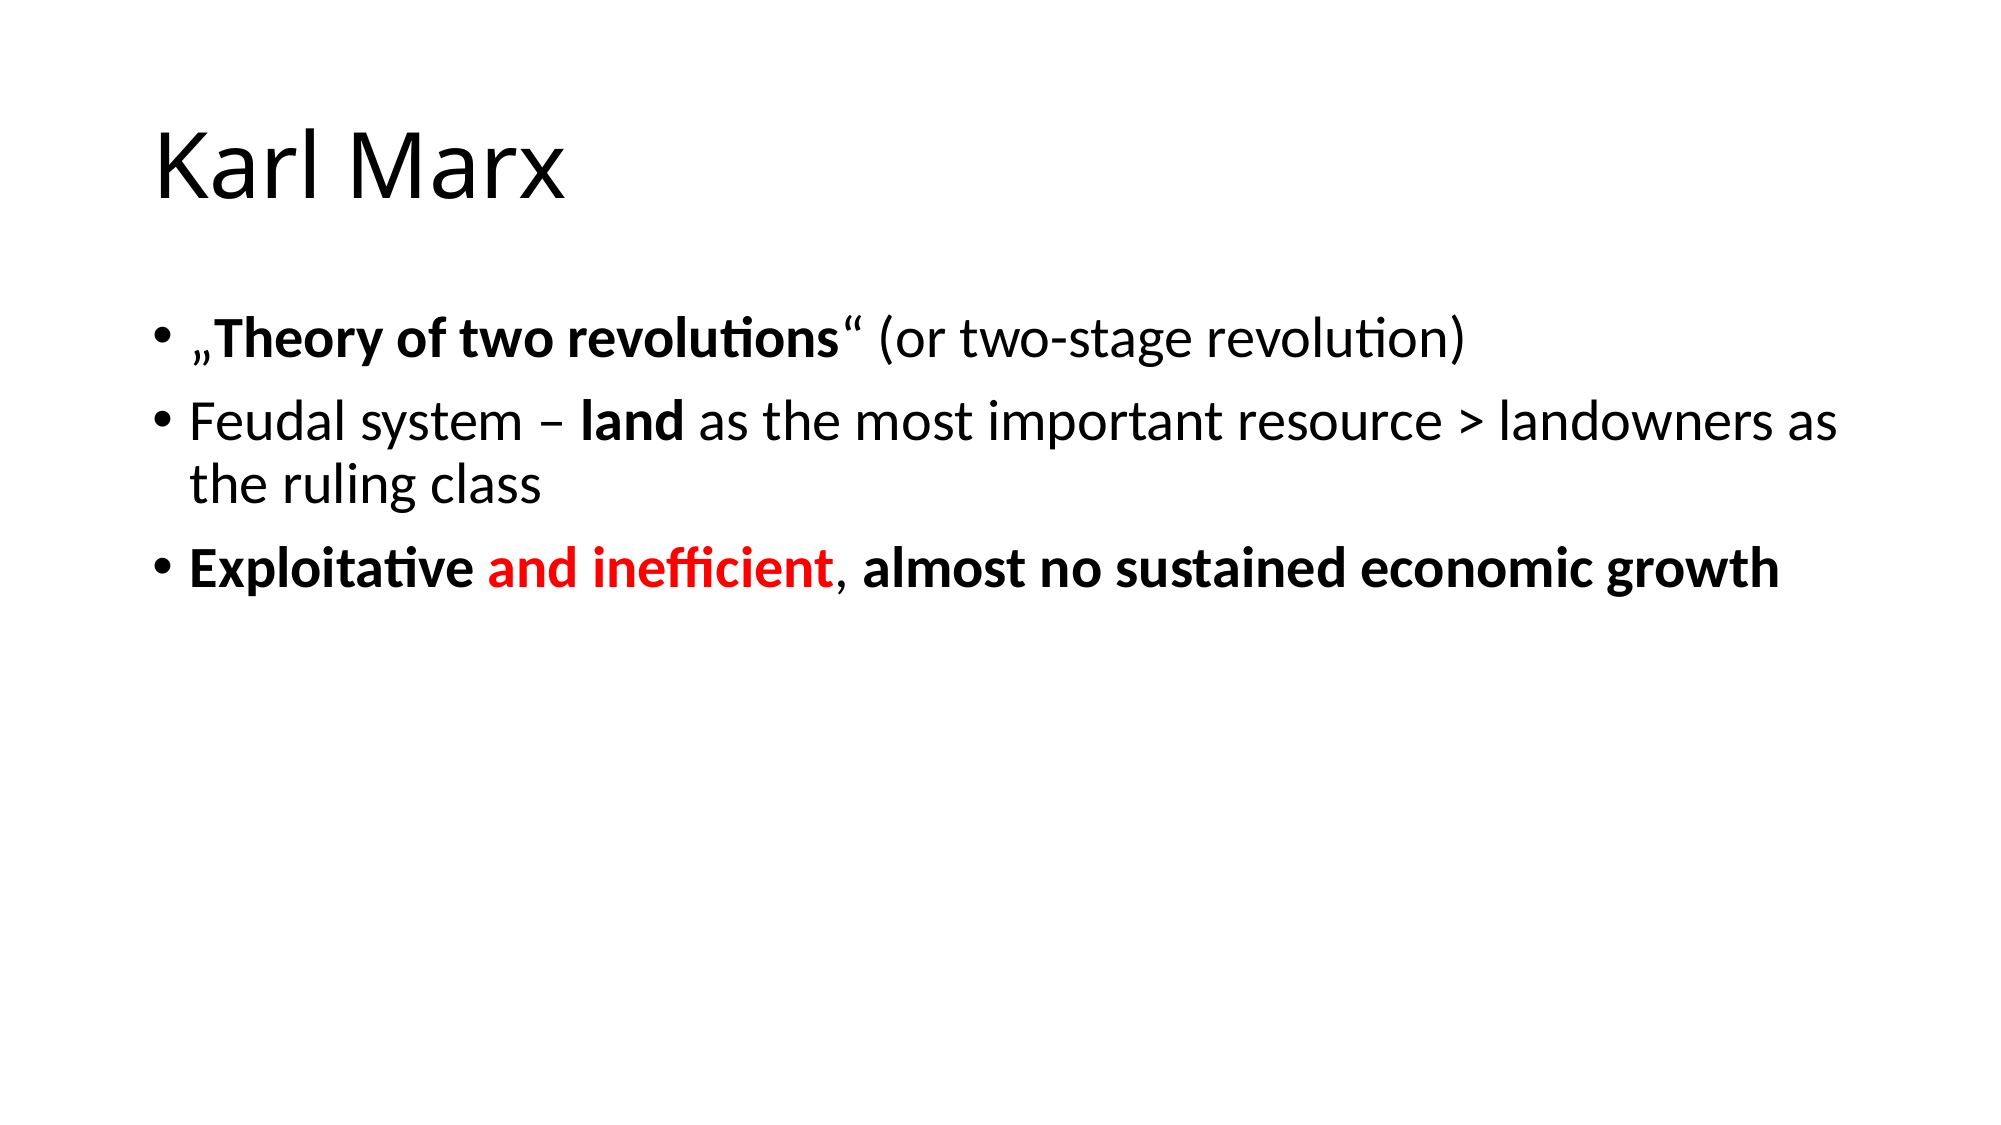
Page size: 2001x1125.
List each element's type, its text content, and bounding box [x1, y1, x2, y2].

list „Theory of two revolutions“ (or two-stage revolution) Feudal system – land as the most important resource > landowners as the ruling class Exploitative and inefficient, almost no sustained economic growth [137, 299, 1863, 1014]
title Karl Marx [137, 59, 1863, 278]
